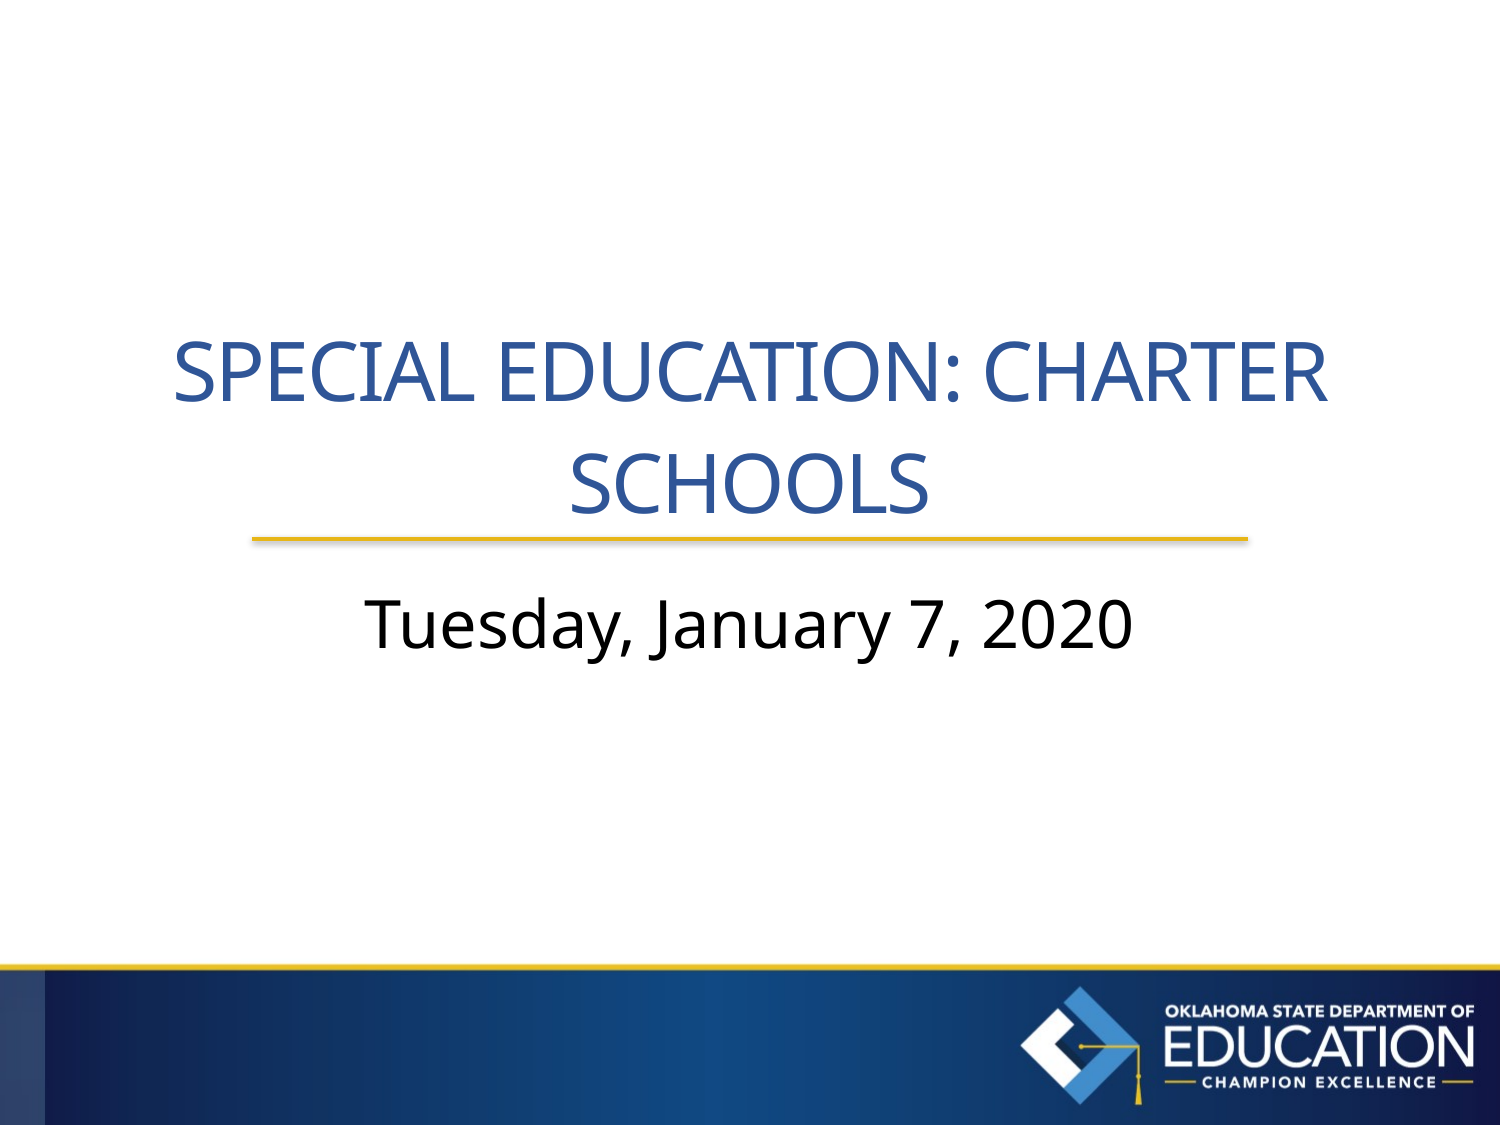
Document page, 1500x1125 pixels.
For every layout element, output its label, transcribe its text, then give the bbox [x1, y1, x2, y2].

picture [0, 0, 1500, 1125]
title Special Education: Charter Schools [112, 304, 1388, 547]
subtitle Tuesday, January 7, 2020 [225, 574, 1275, 925]
